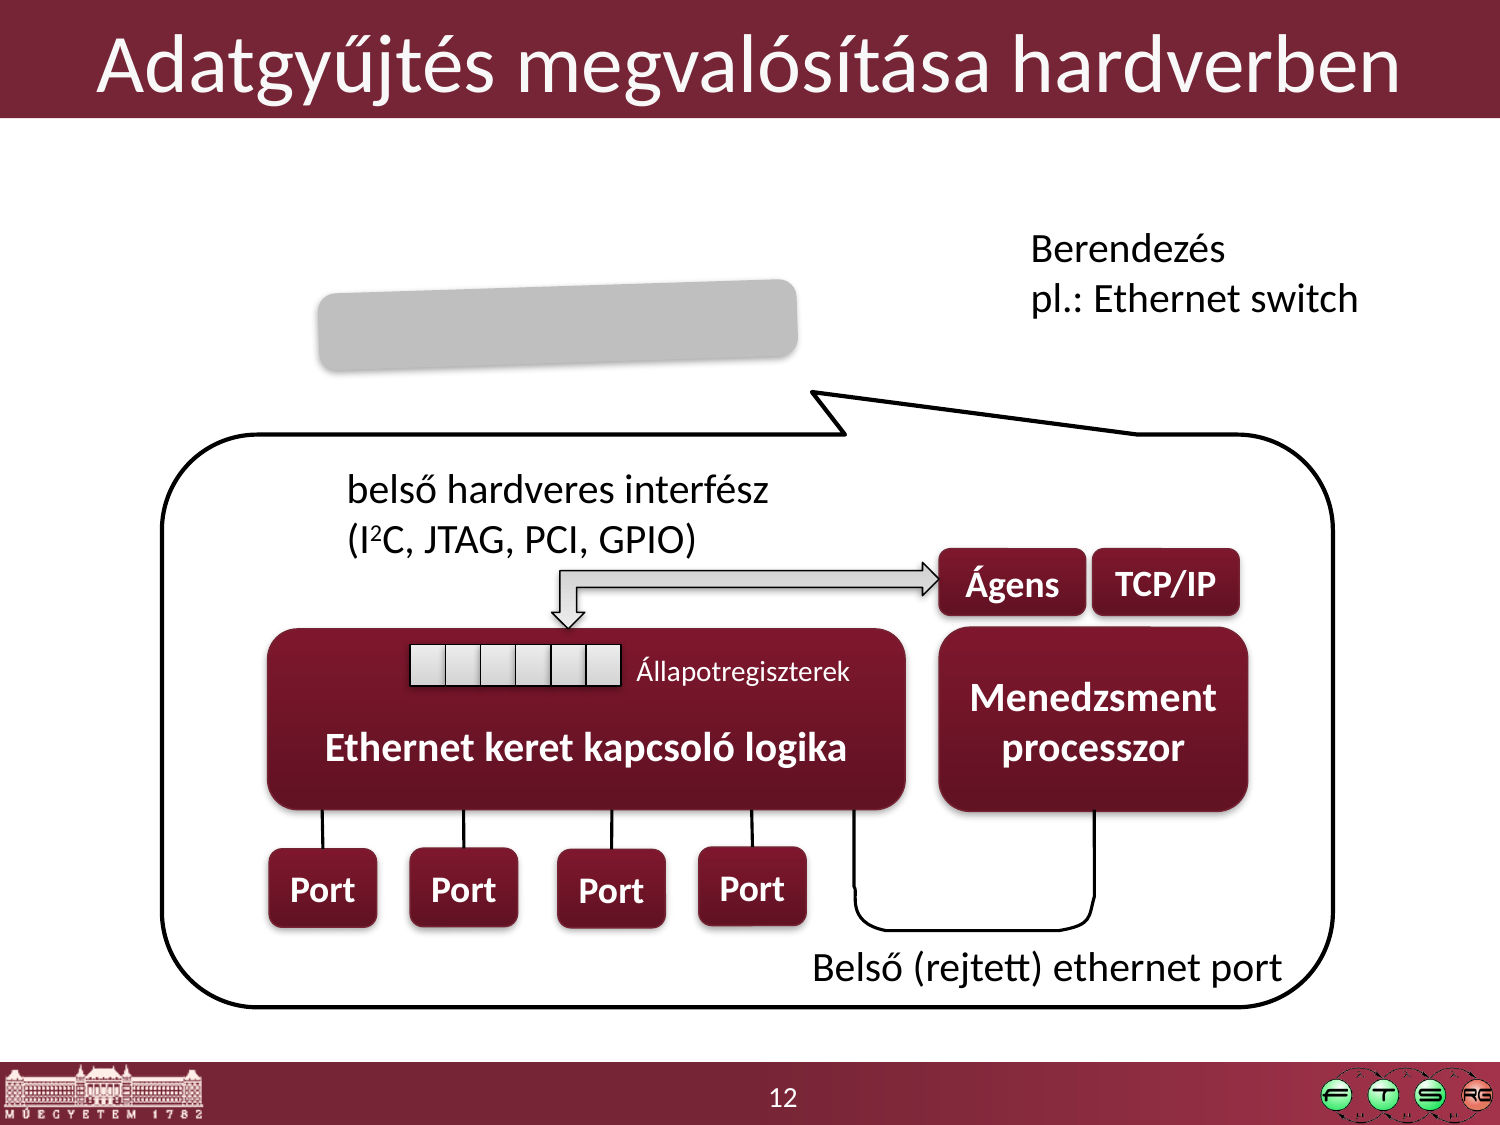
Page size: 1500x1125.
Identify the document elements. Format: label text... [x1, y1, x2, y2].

text_box [317, 279, 798, 371]
table_cell 0 [303, 830, 321, 836]
text_box Port [409, 847, 519, 928]
text_box TCP/IP [1091, 547, 1240, 617]
text_box Állapotregiszterek [621, 644, 884, 703]
title Adatgyűjtés megvalósítása hardverben [0, 0, 1500, 119]
text_box Berendezés pl.: Ethernet switch [1015, 213, 1166, 363]
table_cell 0 [614, 831, 628, 835]
text_box Port [268, 848, 378, 928]
table_cell 0 [594, 831, 610, 835]
text_box [550, 561, 940, 630]
text_box Belső (rejtett) ethernet port [797, 932, 1289, 1008]
text_box [853, 809, 1095, 931]
text_box Menedzsment processzor [938, 626, 1249, 813]
picture [1318, 1065, 1494, 1125]
table_cell 0 [734, 829, 750, 836]
table_cell 0 [579, 556, 1243, 622]
text_box Ágens [938, 547, 1087, 617]
table_cell 0 [754, 829, 771, 836]
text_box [409, 644, 622, 687]
text_box [159, 389, 1336, 1010]
text_box Port [557, 848, 667, 929]
text_box Ethernet keret kapcsoló logika [266, 628, 906, 811]
text_box Port [698, 846, 807, 927]
picture [0, 1063, 209, 1123]
table_cell 0 [325, 830, 341, 836]
text_box belső hardveres interfész (I2C, JTAG, PCI, GPIO) [331, 454, 772, 563]
